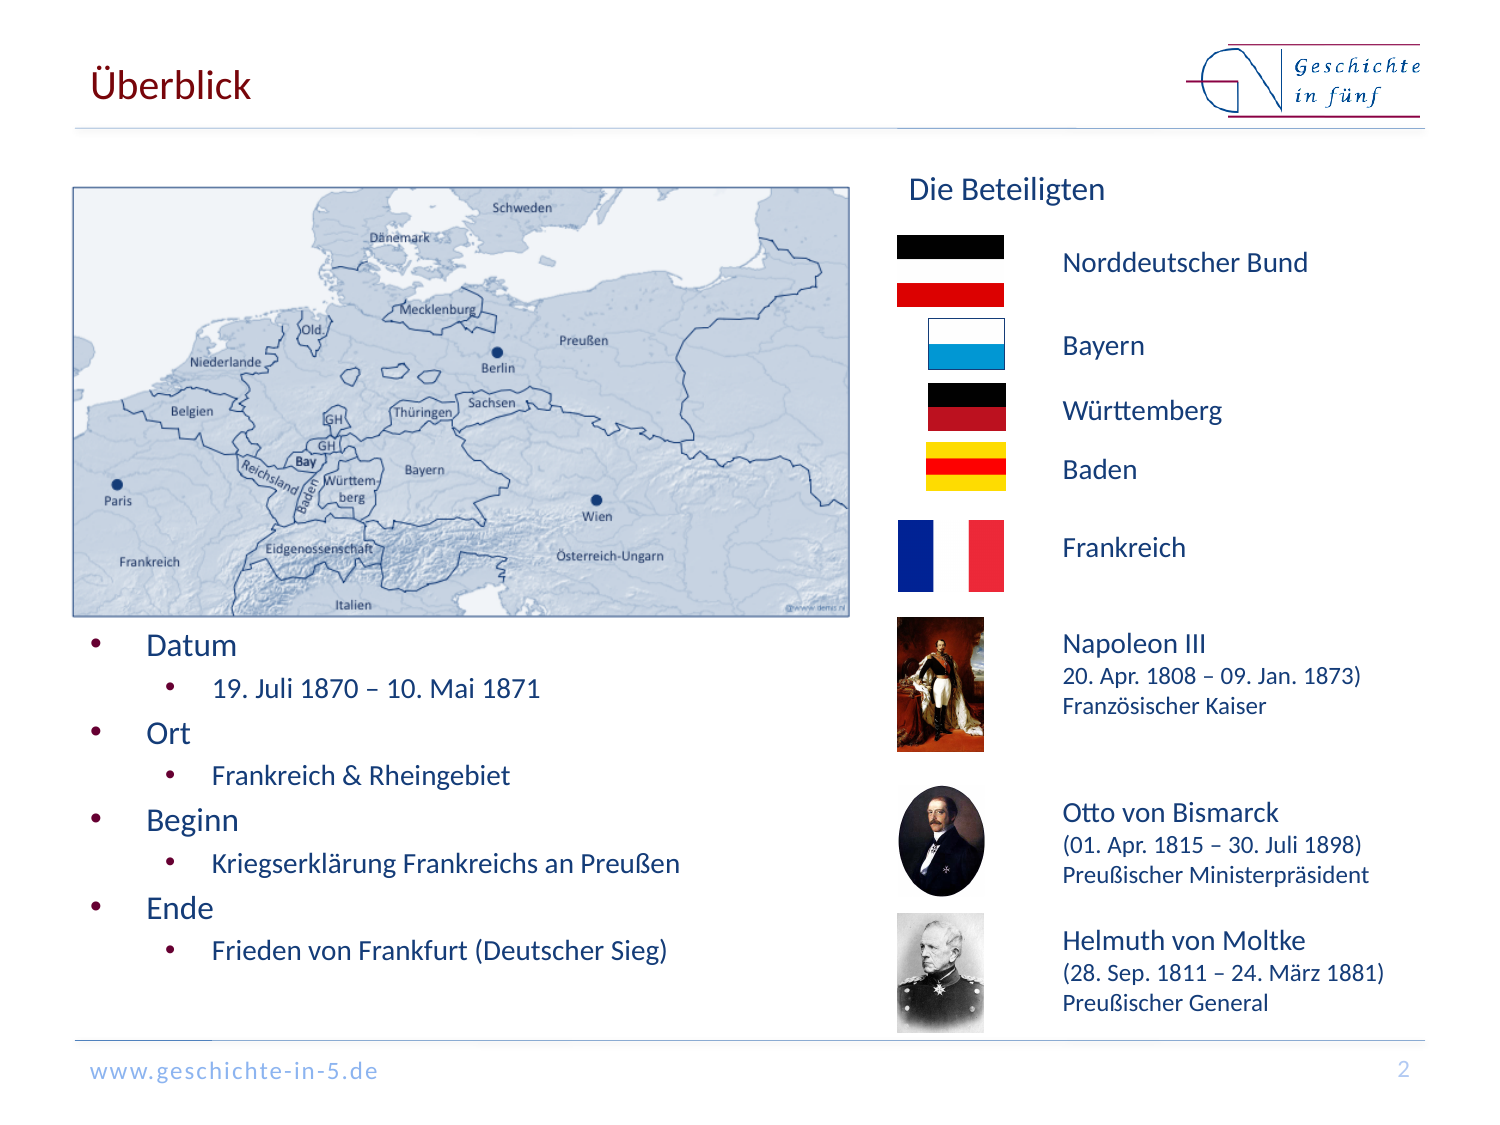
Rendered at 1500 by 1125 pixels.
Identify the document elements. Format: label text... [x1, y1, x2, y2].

title Überblick [75, 45, 1183, 122]
picture [897, 913, 984, 1033]
picture [1182, 38, 1425, 122]
picture [897, 520, 1004, 592]
picture [897, 785, 985, 898]
picture [62, 186, 851, 618]
list Datum 19. Juli 1870 – 10. Mai 1871 Ort Frankreich & Rheingebiet Beginn Kriegserklärung Frankreichs an Preußen Ende Frieden von Frankfurt (Deutscher Sieg) [75, 616, 899, 1043]
text_box Bayern [1047, 318, 1444, 369]
picture [897, 617, 984, 752]
text_box Baden [1047, 442, 1444, 493]
picture [926, 442, 1006, 491]
picture [928, 383, 1006, 431]
text_box Napoleon III 20. Apr. 1808 – 09. Jan. 1873) Französischer Kaiser [1047, 617, 1444, 727]
text_box Helmuth von Moltke (28. Sep. 1811 – 24. März 1881) Preußischer General [1047, 913, 1444, 1024]
text_box Württemberg [1047, 383, 1444, 434]
picture [897, 235, 1004, 307]
text_box Otto von Bismarck (01. Apr. 1815 – 30. Juli 1898) Preußischer Ministerpräsident [1047, 785, 1444, 896]
text_box Frankreich [1047, 520, 1444, 571]
text_box Die Beteiligten [894, 159, 1281, 215]
picture [928, 318, 1005, 343]
text_box Norddeutscher Bund [1047, 235, 1444, 286]
slide_number 2 [1074, 1042, 1425, 1093]
